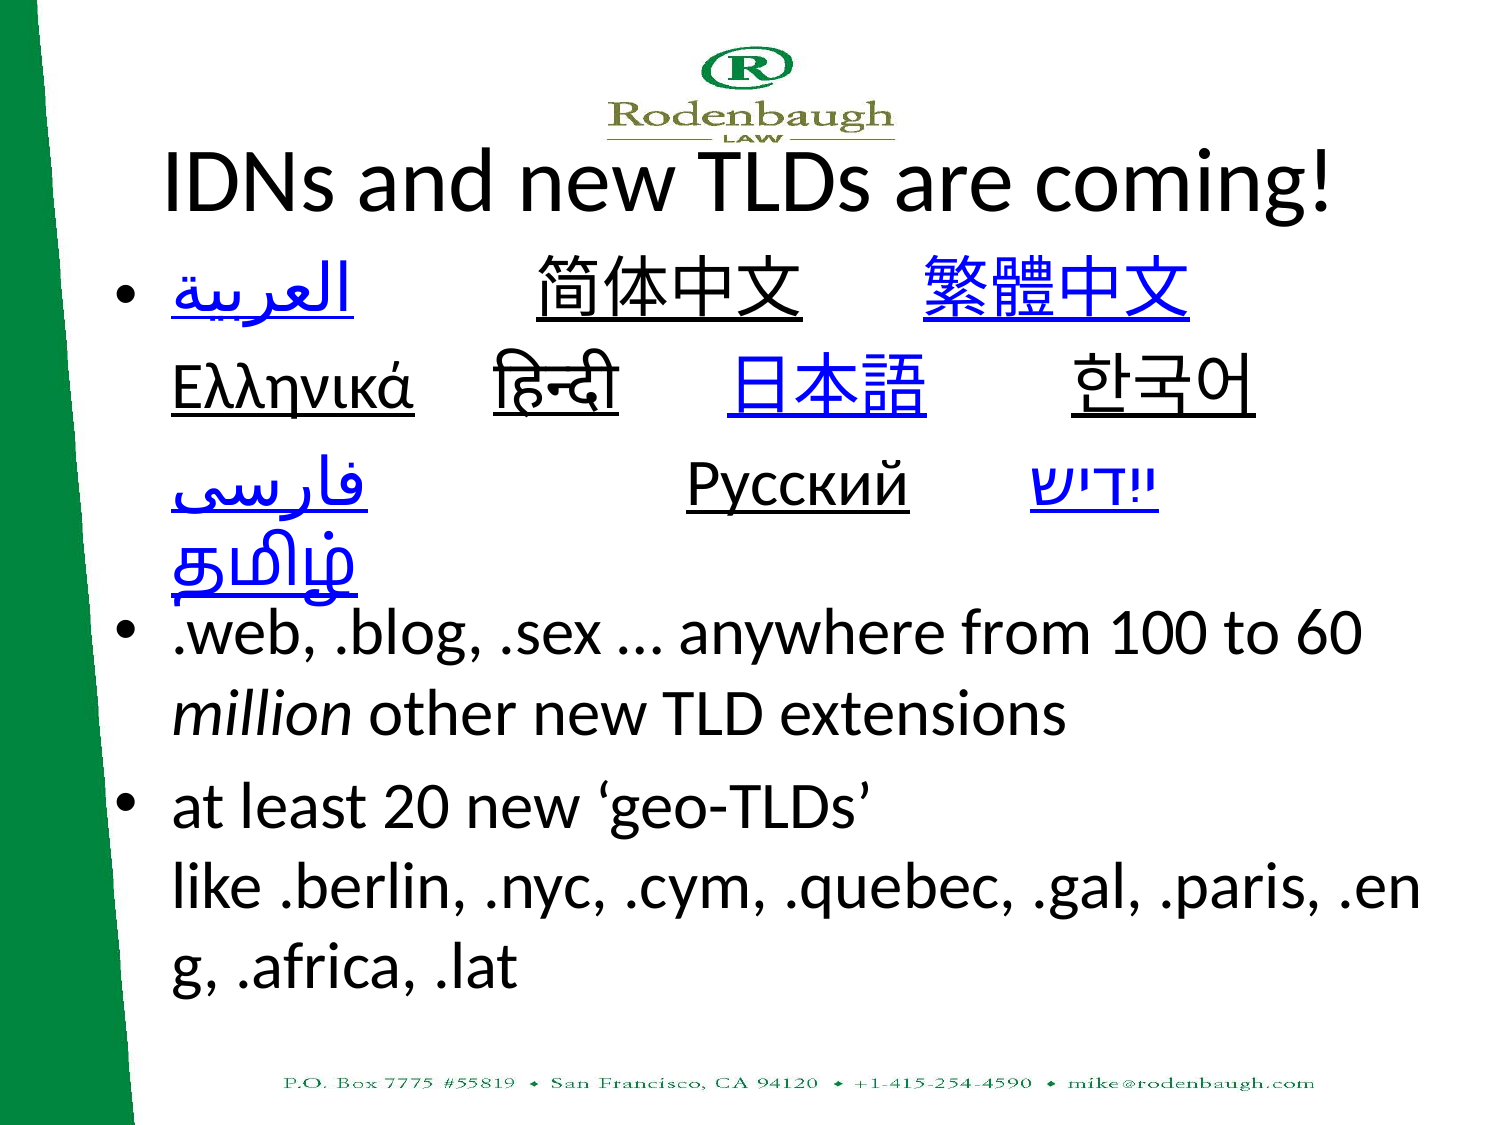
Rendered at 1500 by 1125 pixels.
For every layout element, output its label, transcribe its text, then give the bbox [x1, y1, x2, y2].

title IDNs and new TLDs are coming! [74, 62, 1426, 288]
list العربية 简体中文 繁體中文 Ελληνικά हिन्दी 日本語 한국어 فارسی Русский ייִדיש தமிழ் [99, 237, 1451, 487]
list .web, .blog, .sex … anywhere from 100 to 60 million other new TLD extensions at least 20 new ‘geo-TLDs’ like .berlin, .nyc, .cym, .quebec, .gal, .paris, .eng, .africa, .lat [99, 487, 1463, 776]
picture [0, 0, 1500, 1125]
